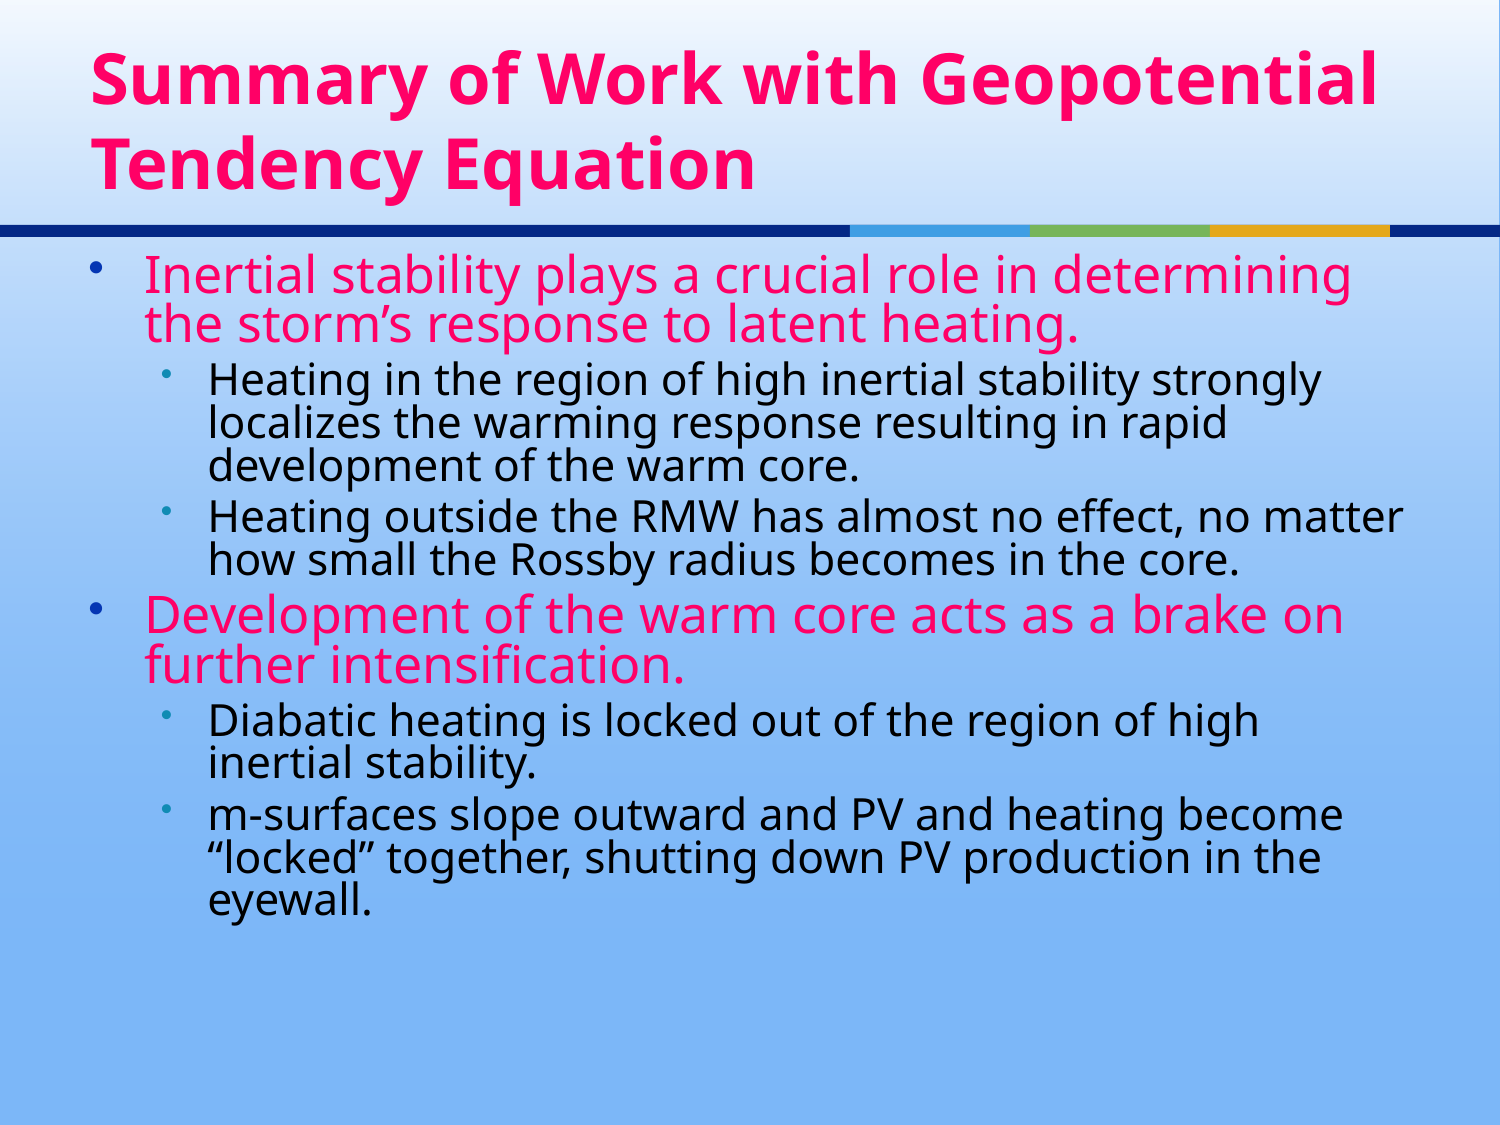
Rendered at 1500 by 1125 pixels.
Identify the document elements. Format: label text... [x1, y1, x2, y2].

list Inertial stability plays a crucial role in determining the storm’s response to latent heating. Heating in the region of high inertial stability strongly localizes the warming response resulting in rapid development of the warm core. Heating outside the RMW has almost no effect, no matter how small the Rossby radius becomes in the core. Development of the warm core acts as a brake on further intensification. Diabatic heating is locked out of the region of high inertial stability. m-surfaces slope outward and PV and heating become “locked” together, shutting down PV production in the eyewall. [75, 246, 1425, 1005]
title Summary of Work with Geopotential Tendency Equation [75, 24, 1425, 213]
